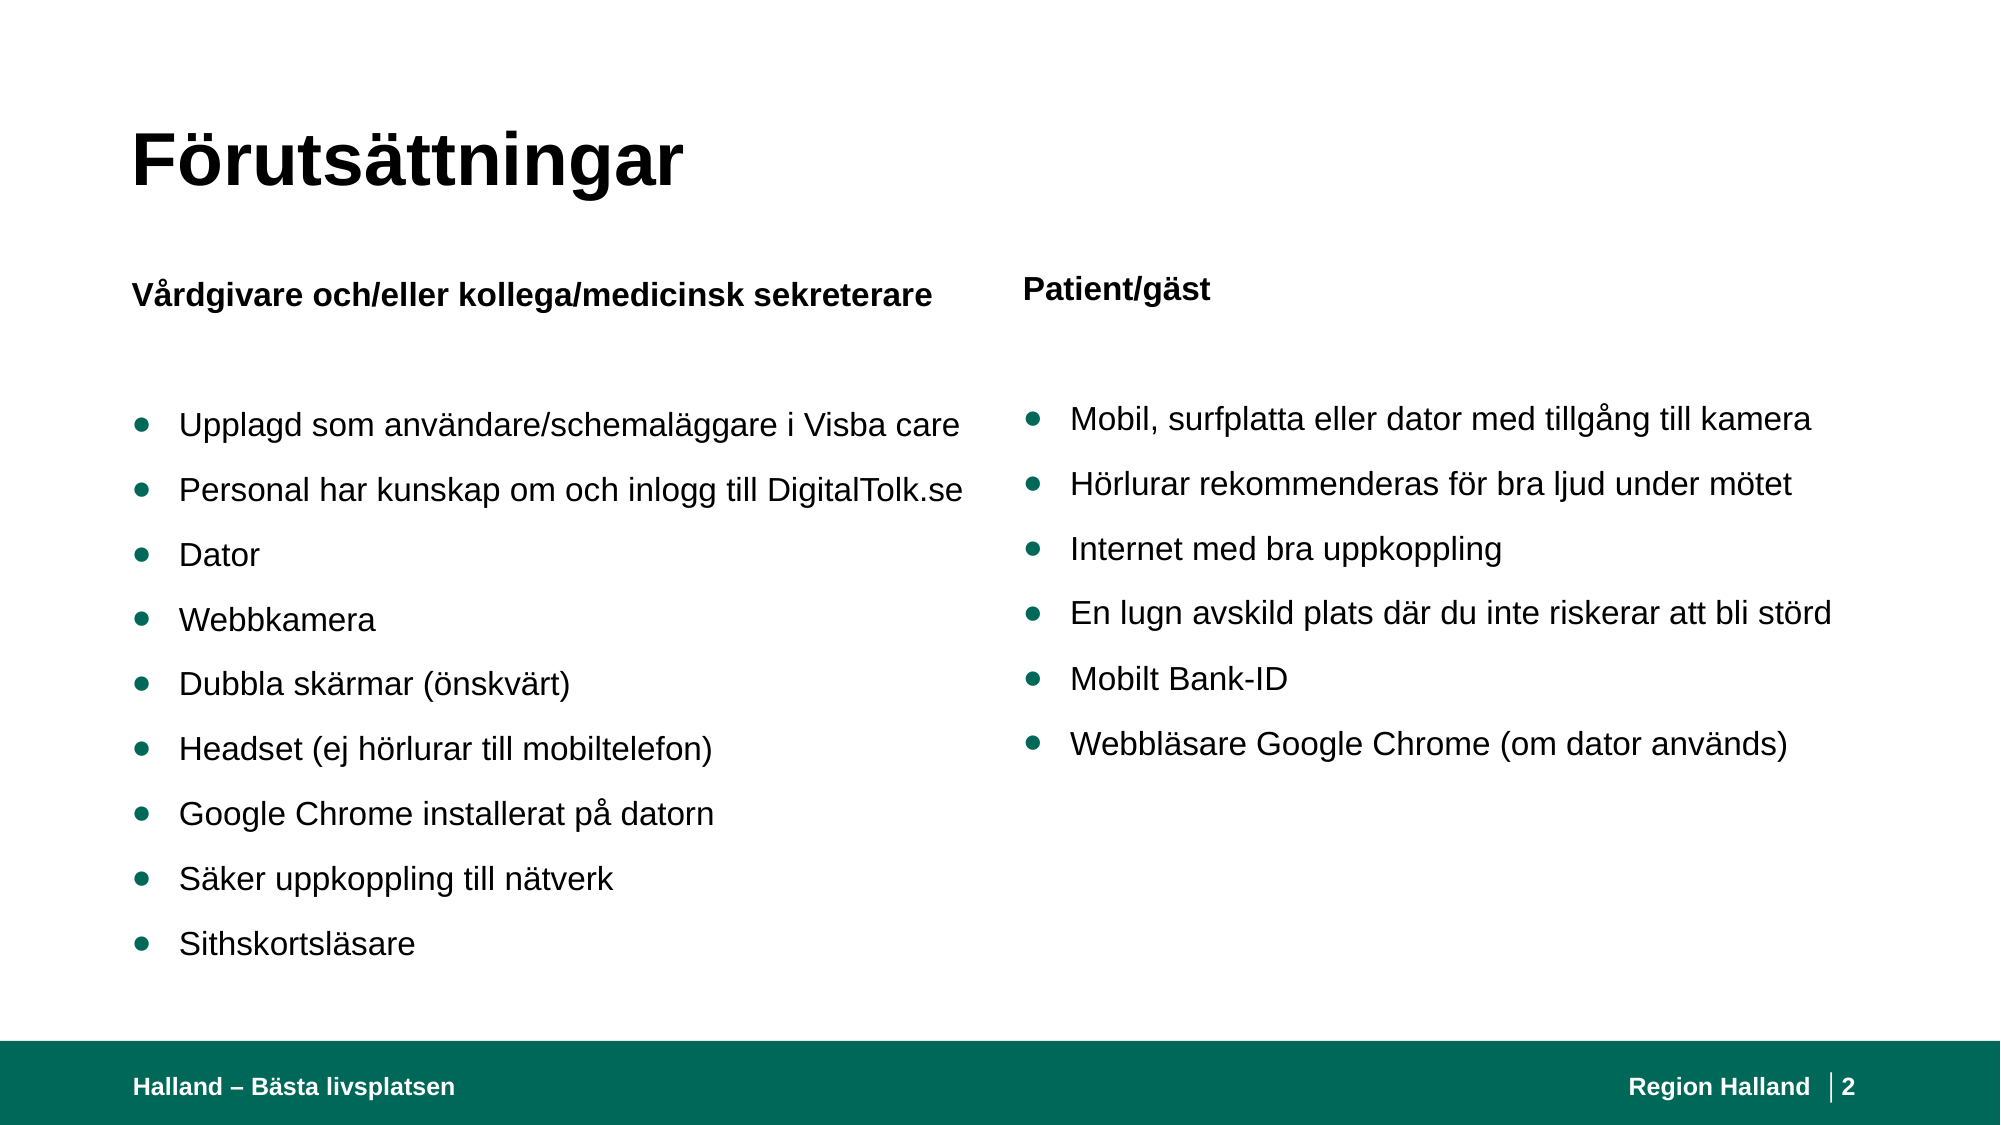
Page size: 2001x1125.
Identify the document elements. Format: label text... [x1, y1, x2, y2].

list Patient/gäst Mobil, surfplatta eller dator med tillgång till kamera ​ Hörlurar rekommenderas för bra ljud under mötet ​ Internet med bra uppkoppling ​ En lugn avskild plats där du inte riskerar att bli störd Mobilt Bank-ID ​ ​ Webbläsare Google Chrome (om dator används) [1022, 267, 1956, 1012]
title Förutsättningar [131, 54, 1869, 268]
slide_number Region Halland │ [1604, 1058, 1841, 1112]
footer Halland – Bästa livsplatsen [132, 1058, 808, 1112]
list Vårdgivare och/eller kollega/medicinsk sekreterare Upplagd som användare/schemaläggare i Visba care Personal har kunskap om och inlogg till DigitalTolk.se Dator ​ Webbkamera​ Dubbla skärmar (önskvärt)​ Headset (ej hörlurar till mobiltelefon)​ Google Chrome installerat på datorn​ Säker uppkoppling till nätverk​ Sithskortsläsare [131, 273, 982, 1018]
slide_number 2 [1841, 1058, 1878, 1112]
